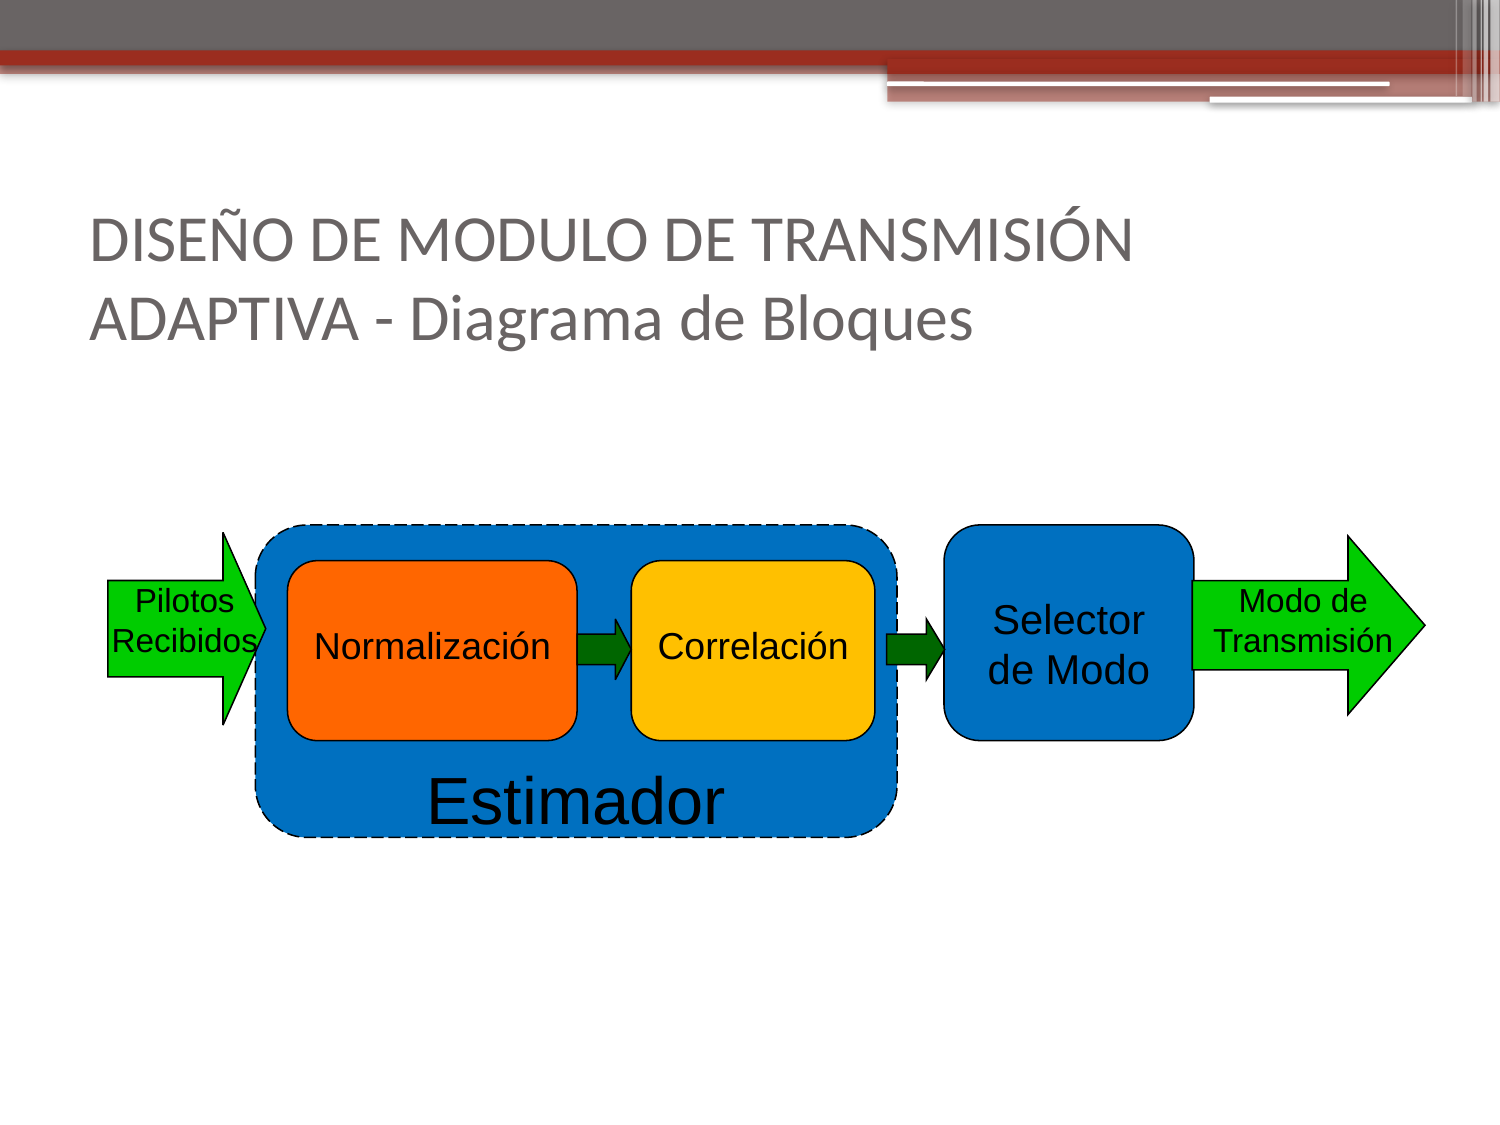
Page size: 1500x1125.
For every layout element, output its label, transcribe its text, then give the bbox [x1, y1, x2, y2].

title DISEÑO DE MODULO DE TRANSMISIÓN ADAPTIVA - Diagrama de Bloques [75, 187, 1425, 363]
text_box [87, 524, 1426, 838]
